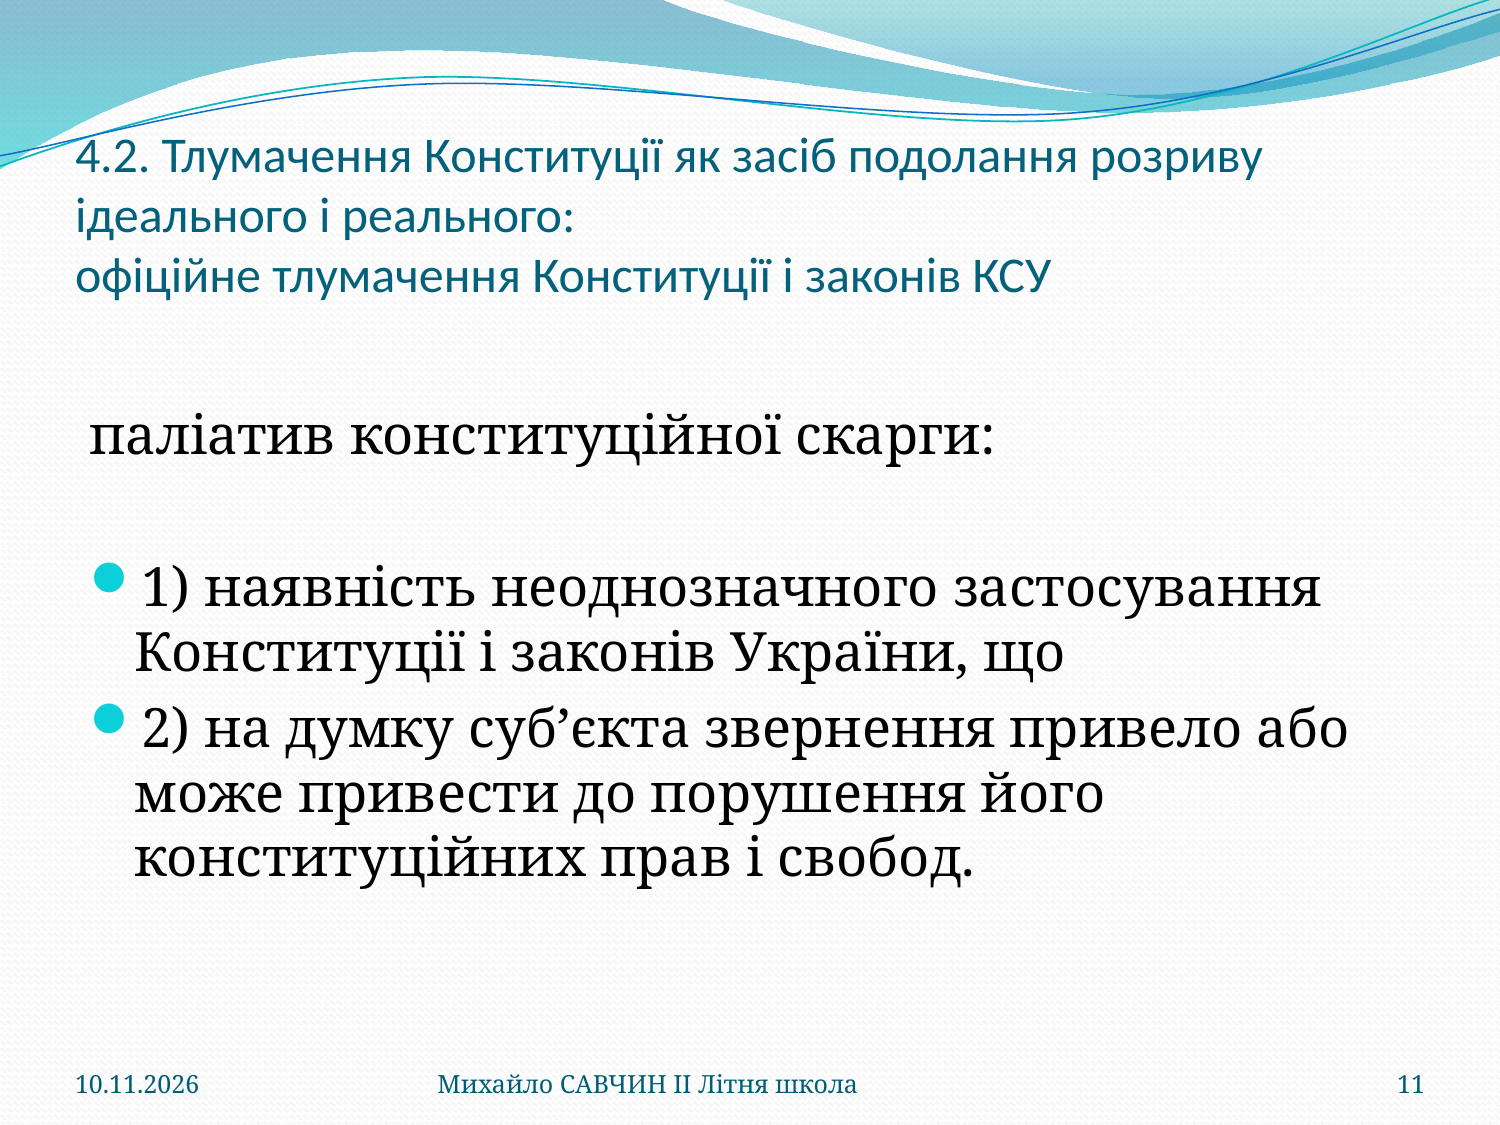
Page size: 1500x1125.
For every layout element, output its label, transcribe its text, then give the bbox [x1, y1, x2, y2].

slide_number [75, 1042, 425, 1103]
footer Михайло САВЧИН ІІ Літня школа [437, 1042, 988, 1103]
list паліатив конституційної скарги: 1) наявність неоднозначного застосування Конституції і законів України, що 2) на думку суб’єкта звернення привело або може привести до порушення його конституційних прав і свобод. [75, 317, 1425, 1038]
slide_number 11 [1299, 1042, 1425, 1103]
title 4.2. Тлумачення Конституції як засіб подолання розриву ідеального і реального: офіційне тлумачення Конституції і законів КСУ [75, 115, 1425, 303]
